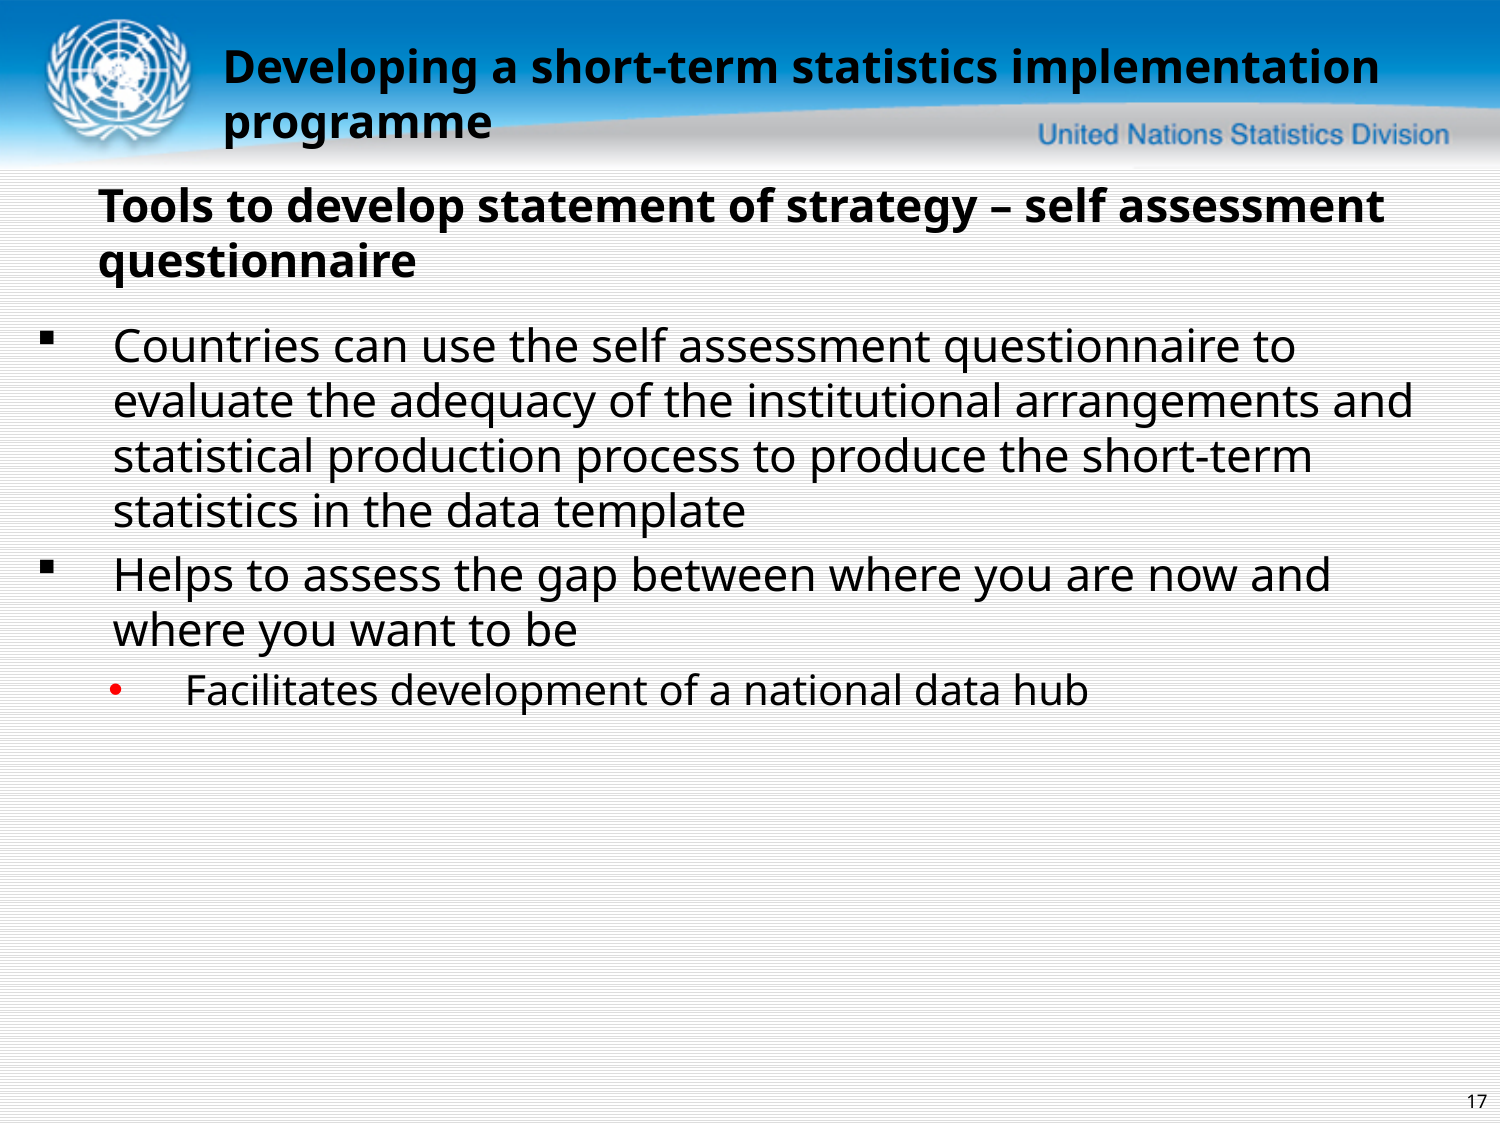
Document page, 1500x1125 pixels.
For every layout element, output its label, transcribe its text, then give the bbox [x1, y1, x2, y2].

slide_number 17 [1152, 1072, 1500, 1125]
text_box Tools to develop statement of strategy – self assessment questionnaire [82, 169, 1425, 291]
picture [0, 0, 1500, 169]
list Countries can use the self assessment questionnaire to evaluate the adequacy of the institutional arrangements and statistical production process to produce the short-term statistics in the data template Helps to assess the gap between where you are now and where you want to be Facilitates development of a national data hub [21, 308, 1487, 948]
title Developing a short-term statistics implementation programme [207, 49, 1415, 156]
